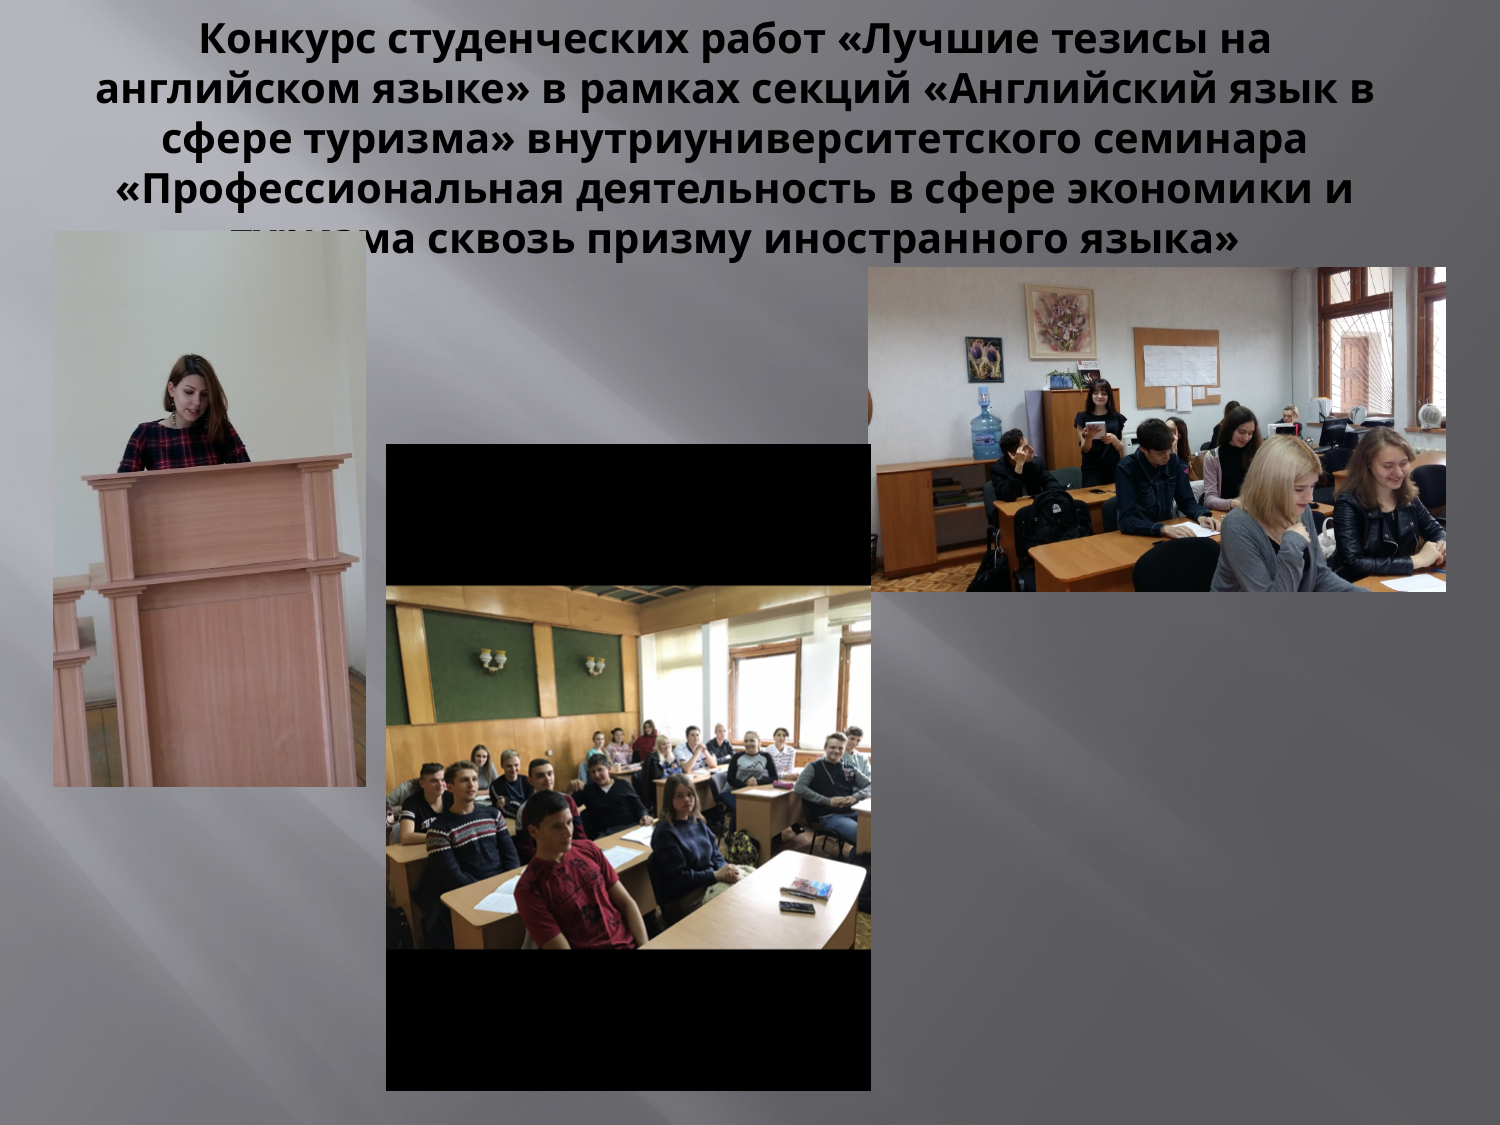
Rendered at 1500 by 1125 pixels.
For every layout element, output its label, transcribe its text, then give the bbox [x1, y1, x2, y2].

title Конкурс студенческих работ «Лучшие тезисы на английском языке» в рамках секций «Английский язык в сфере туризма» внутриуниверситетского семинара «Профессиональная деятельность в сфере экономики и туризма сквозь призму иностранного языка» [59, 42, 1412, 231]
picture [386, 266, 1446, 1091]
picture [52, 231, 366, 788]
